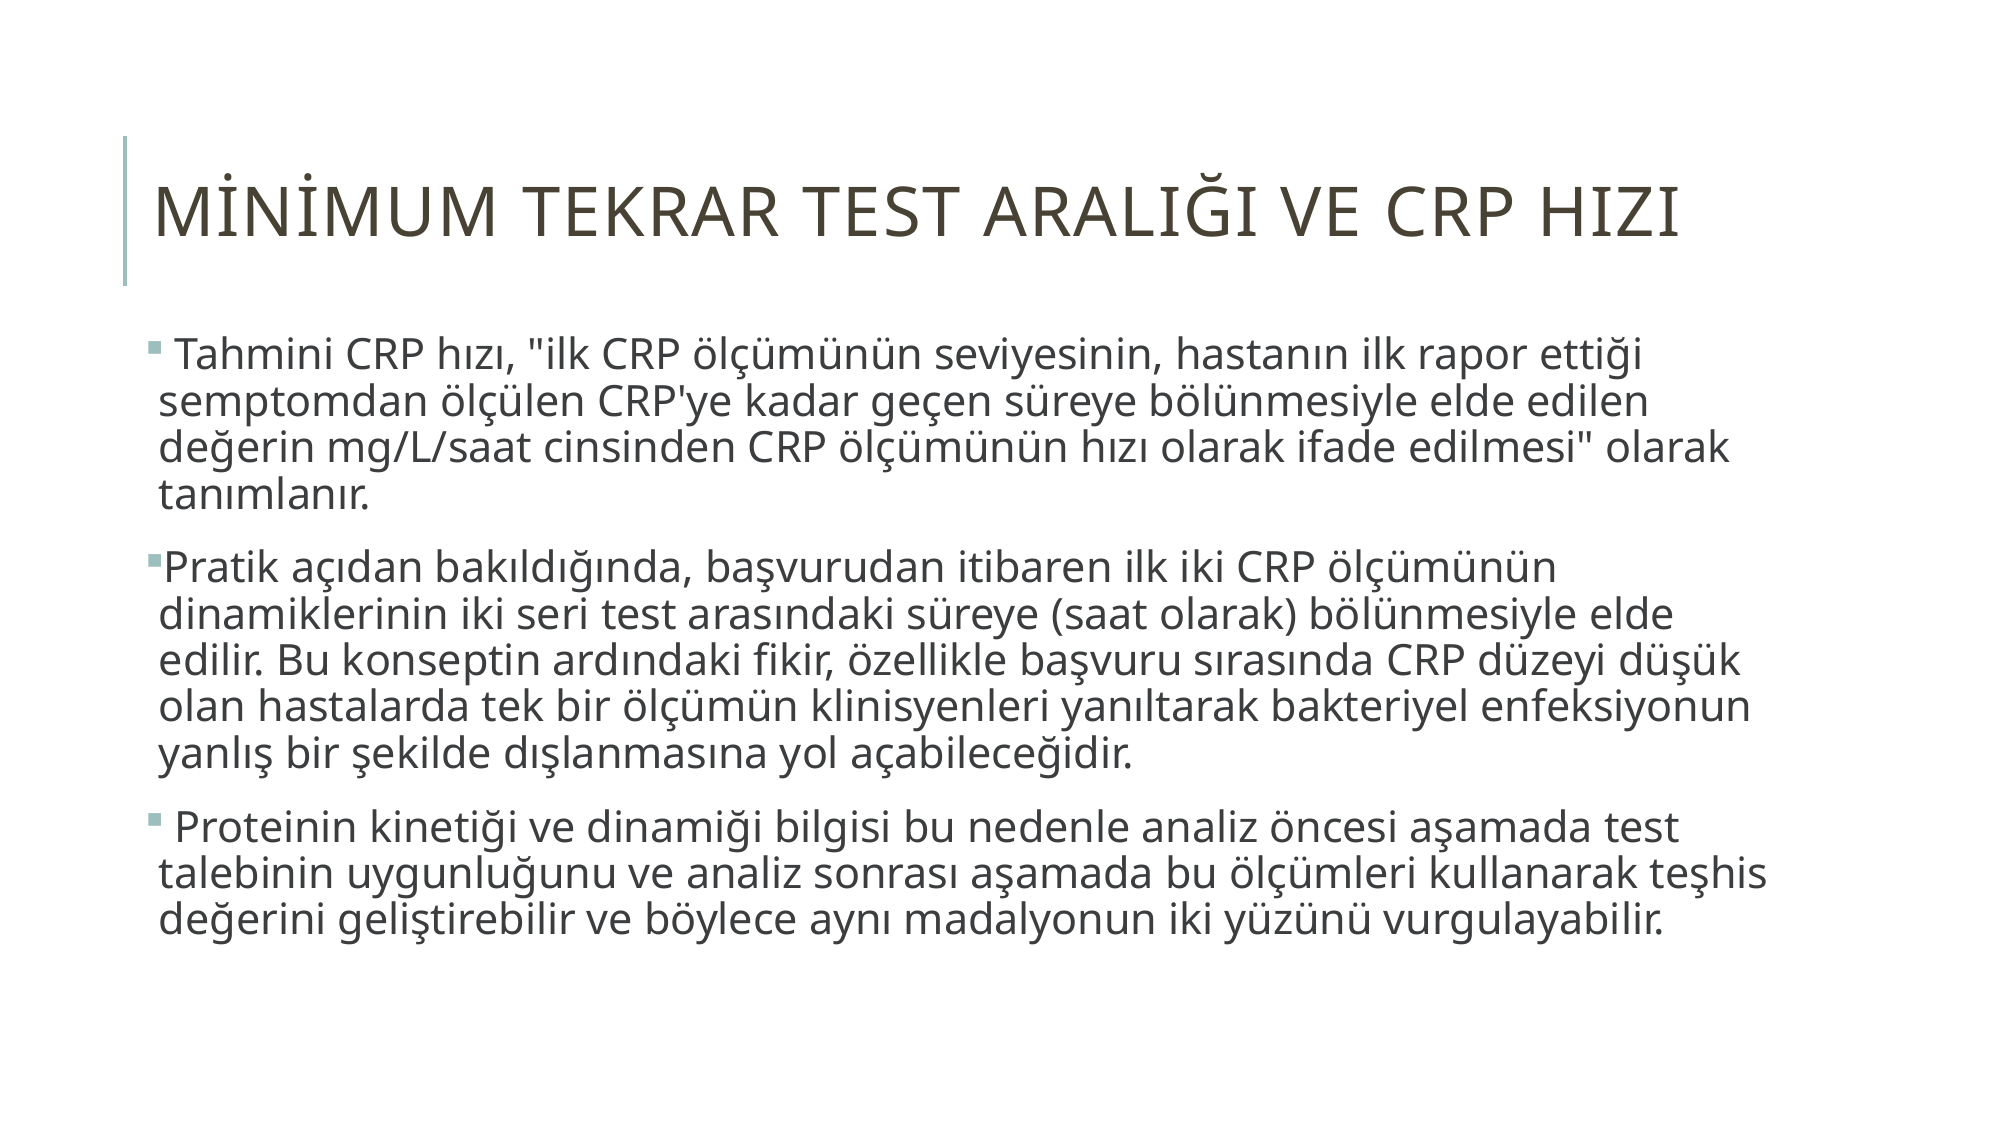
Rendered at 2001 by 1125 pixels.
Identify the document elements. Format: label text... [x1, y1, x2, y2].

list Tahmini CRP hızı, "ilk CRP ölçümünün seviyesinin, hastanın ilk rapor ettiği semptomdan ölçülen CRP'ye kadar geçen süreye bölünmesiyle elde edilen değerin mg/L/saat cinsinden CRP ölçümünün hızı olarak ifade edilmesi" olarak tanımlanır. Pratik açıdan bakıldığında, başvurudan itibaren ilk iki CRP ölçümünün dinamiklerinin iki seri test arasındaki süreye (saat olarak) bölünmesiyle elde edilir. Bu konseptin ardındaki fikir, özellikle başvuru sırasında CRP düzeyi düşük olan hastalarda tek bir ölçümün klinisyenleri yanıltarak bakteriyel enfeksiyonun yanlış bir şekilde dışlanmasına yol açabileceğidir. Proteinin kinetiği ve dinamiği bilgisi bu nedenle analiz öncesi aşamada test talebinin uygunluğunu ve analiz sonrası aşamada bu ölçümleri kullanarak teşhis değerini geliştirebilir ve böylece aynı madalyonun iki yüzünü vurgulayabilir. [137, 325, 1781, 986]
title Minimum tekrar test aralığı ve CRP hızı [137, 174, 1863, 352]
